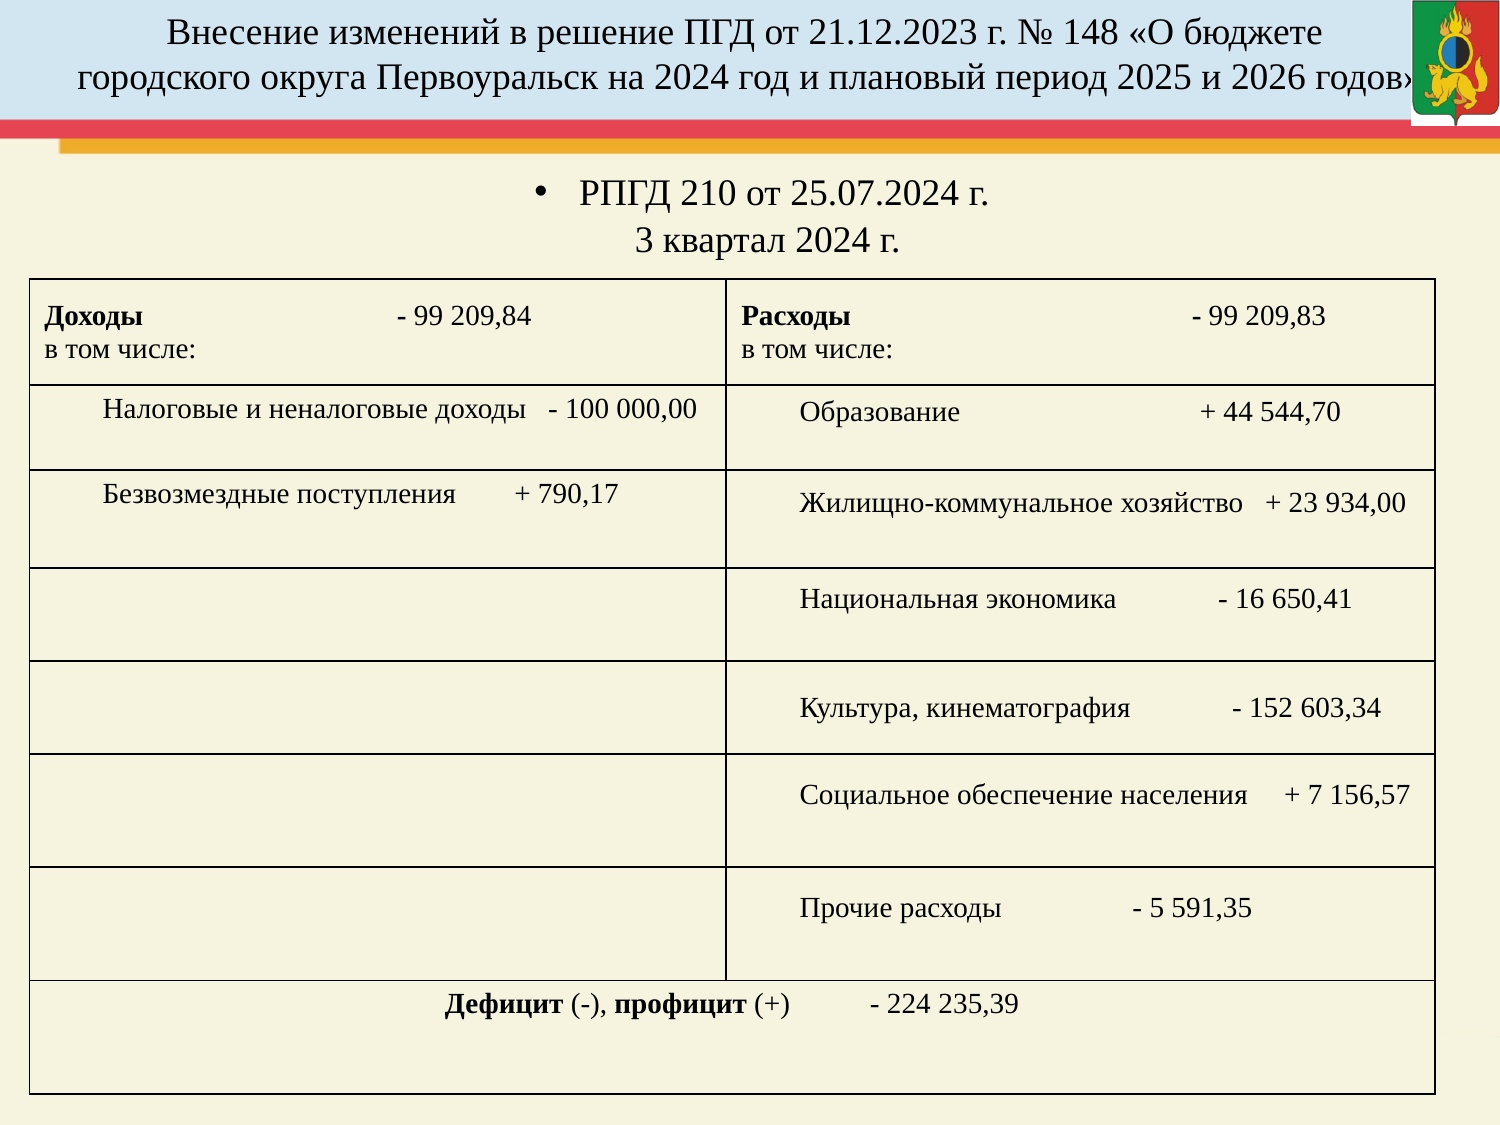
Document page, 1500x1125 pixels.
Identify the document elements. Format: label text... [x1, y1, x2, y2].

table_cell Образование + 44 544,70 [727, 386, 1434, 469]
table_header Расходы - 99 209,83 в том числе: [727, 280, 1434, 384]
table_cell Безвозмездные поступления + 790,17 [30, 471, 725, 567]
text_box 3 квартал 2024 г. [454, 208, 1081, 268]
table_cell [30, 569, 725, 660]
table_cell Жилищно-коммунальное хозяйство + 23 934,00 [727, 471, 1434, 567]
picture [0, 0, 1500, 1125]
text_box Внесение изменений в решение ПГД от 21.12.2023 г. № 148 «О бюджете городского округа Первоуральск на 2024 год и плановый период 2025 и 2026 годов» [29, 0, 1409, 105]
table_cell [30, 868, 725, 980]
table_header Доходы - 99 209,84 в том числе: [30, 280, 725, 384]
table_cell Национальная экономика - 16 650,41 [727, 569, 1434, 660]
table_cell [30, 755, 725, 866]
table_cell [30, 662, 725, 753]
table_cell Налоговые и неналоговые доходы - 100 000,00 [30, 386, 725, 469]
table_cell Прочие расходы - 5 591,35 [727, 868, 1434, 980]
table_cell Дефицит (-), профицит (+) - 224 235,39 [30, 981, 1434, 1093]
text_box РПГД 210 от 25.07.2024 г. [53, 160, 1471, 221]
table_cell Культура, кинематография - 152 603,34 [727, 662, 1434, 753]
table_cell Социальное обеспечение населения + 7 156,57 [727, 755, 1434, 866]
